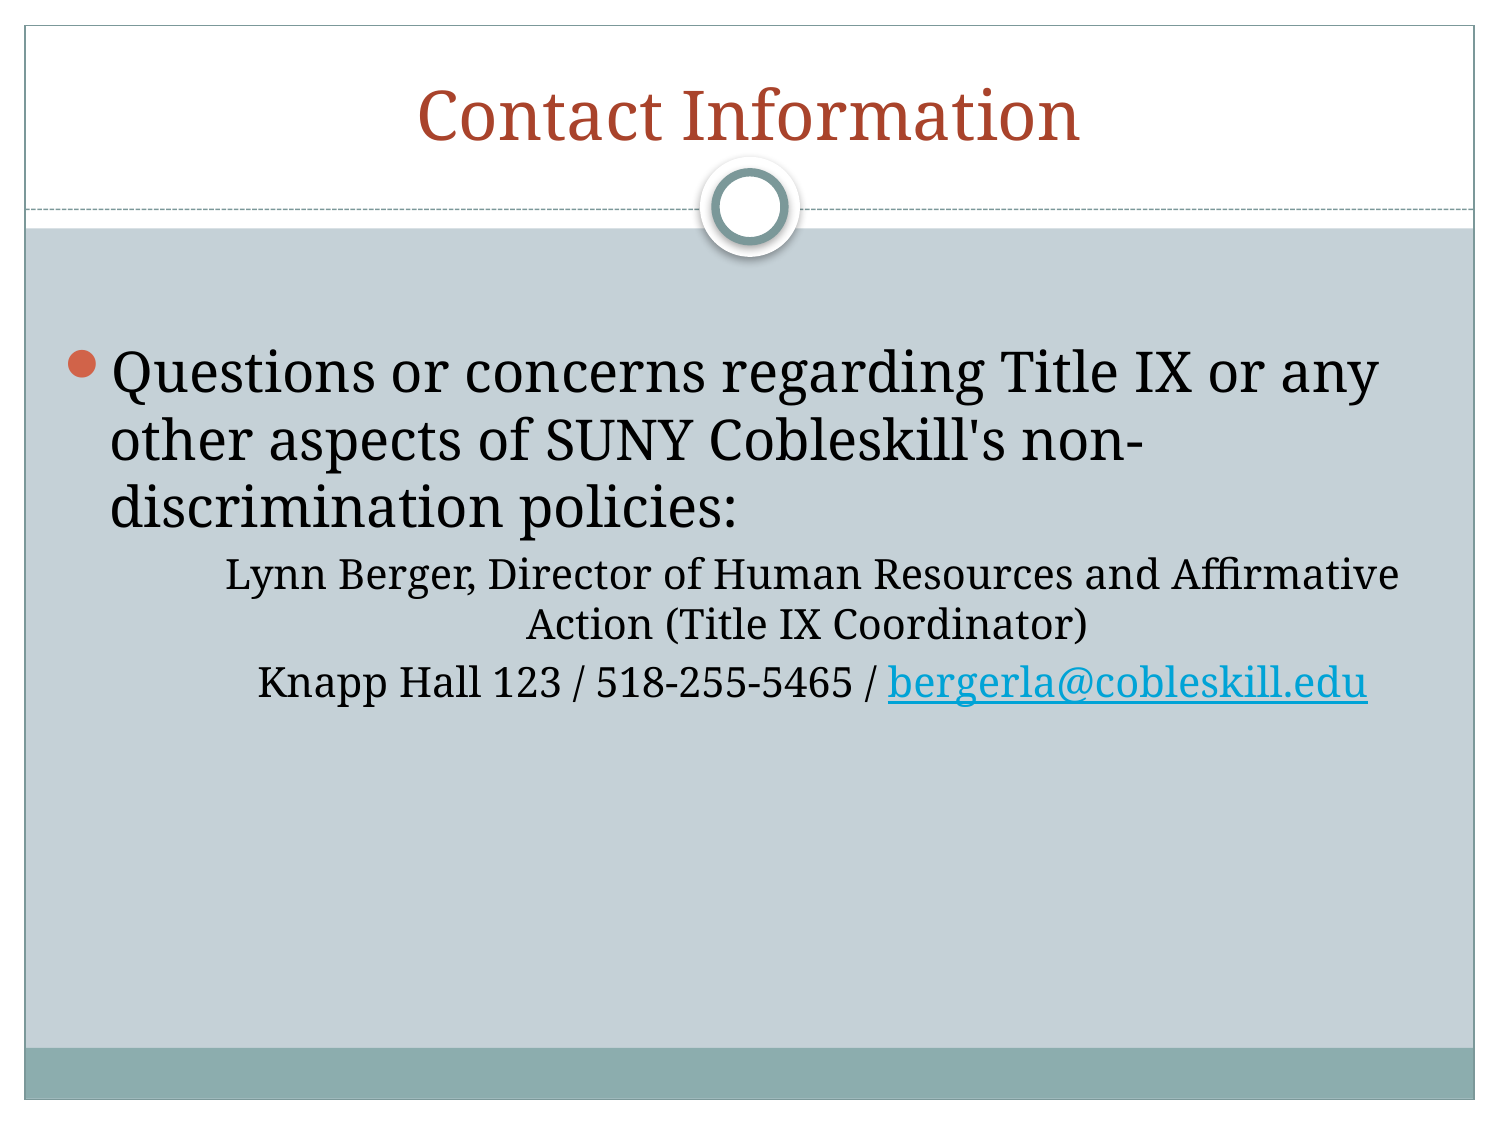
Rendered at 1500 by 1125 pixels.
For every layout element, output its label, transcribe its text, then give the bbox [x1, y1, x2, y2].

title Contact Information [49, 37, 1450, 162]
list Questions or concerns regarding Title IX or any other aspects of SUNY Cobleskill's non-discrimination policies: Lynn Berger, Director of Human Resources and Affirmative Action (Title IX Coordinator) Knapp Hall 123 / 518-255-5465 / bergerla@cobleskill.edu [49, 250, 1445, 1001]
